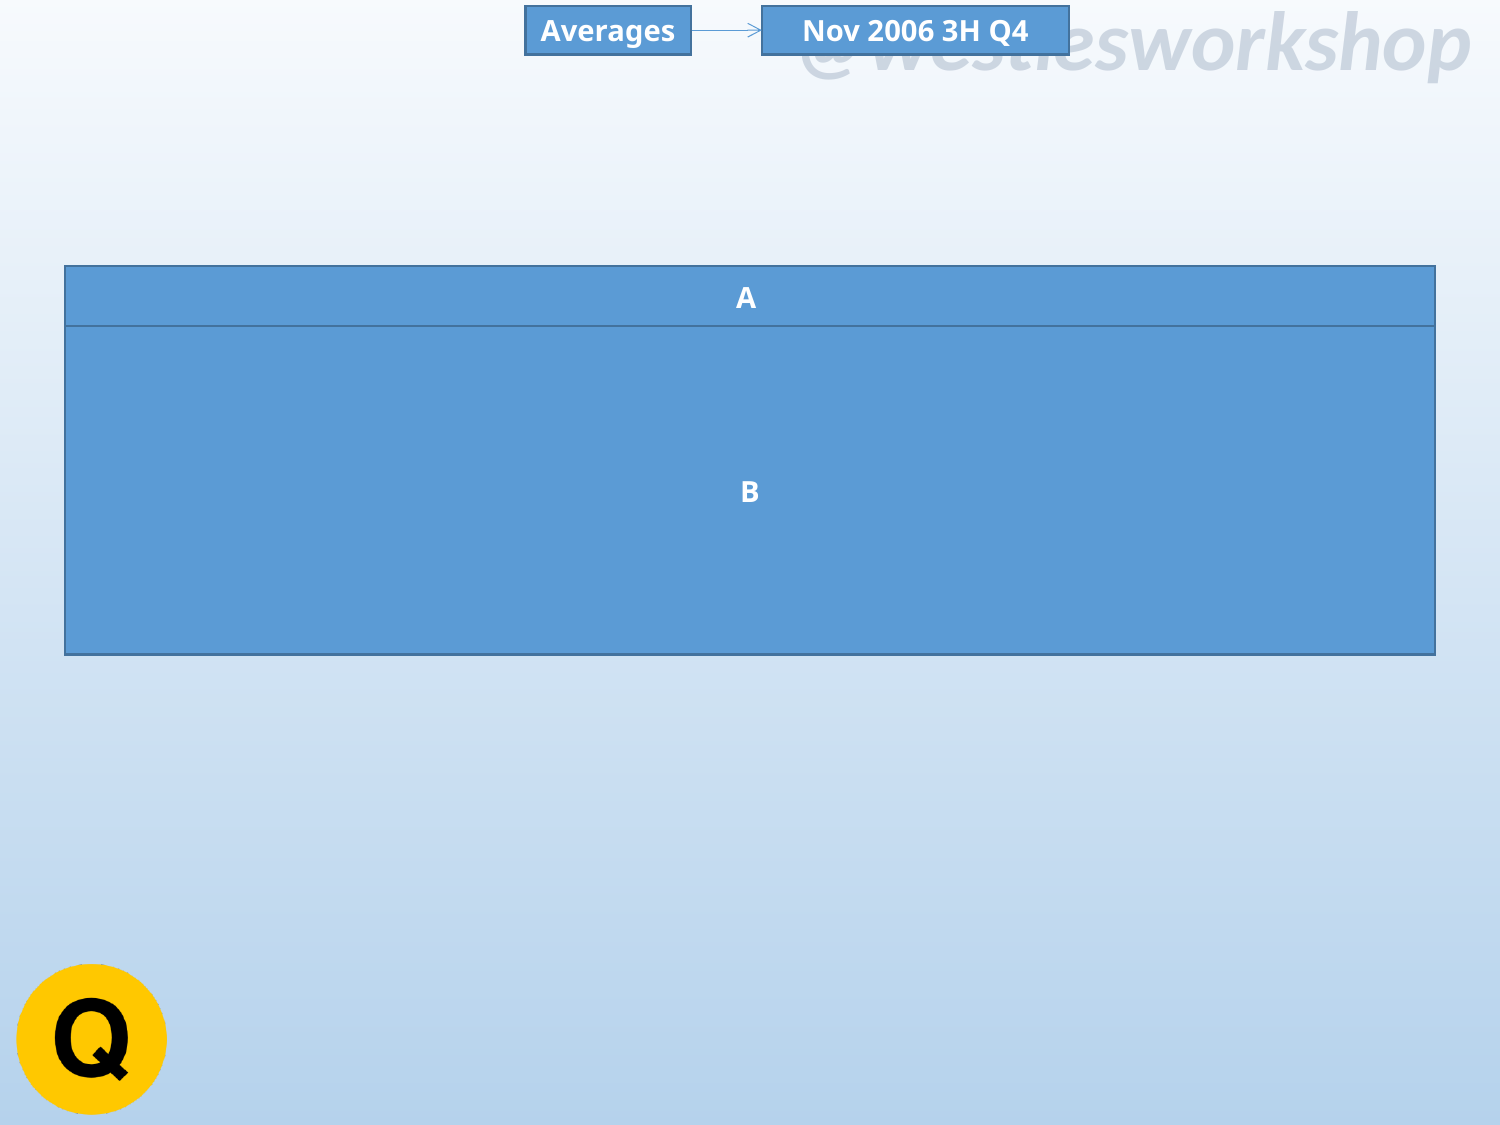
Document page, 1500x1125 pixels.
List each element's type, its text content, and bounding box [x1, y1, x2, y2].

text_box Averages [524, 5, 692, 56]
text_box Nov 2006 3H Q4 [761, 5, 1070, 56]
picture [64, 267, 1436, 655]
picture [0, 940, 191, 1125]
